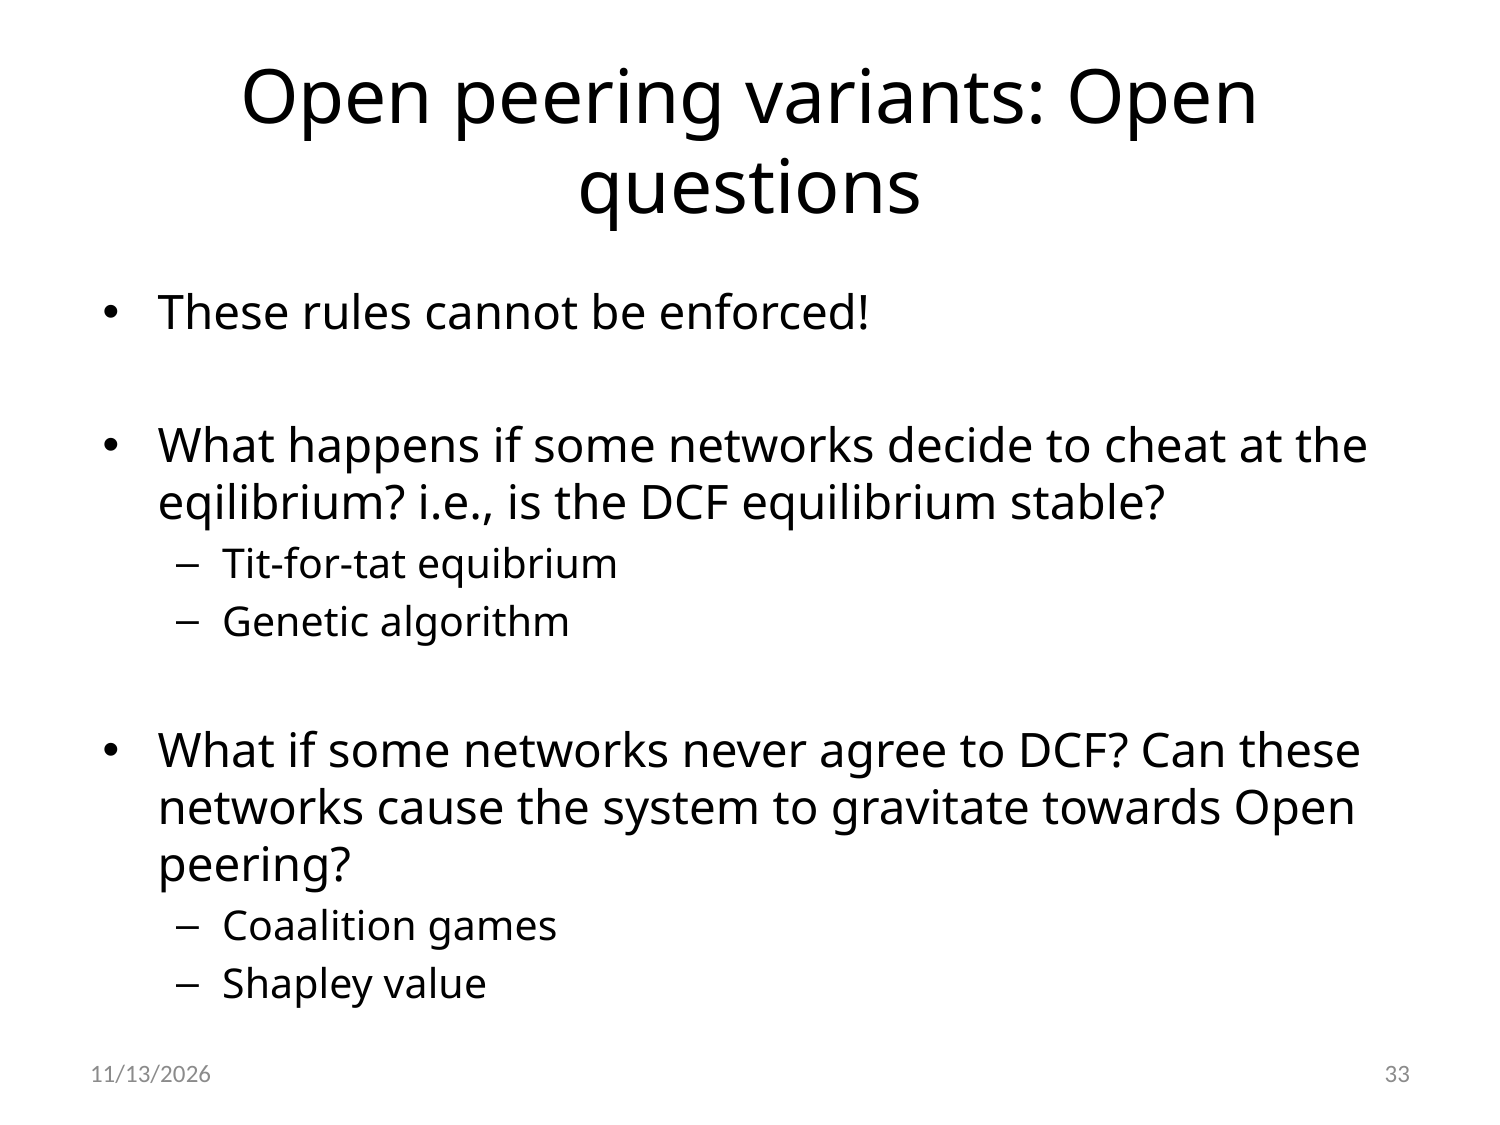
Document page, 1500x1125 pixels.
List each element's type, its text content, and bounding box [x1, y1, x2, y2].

slide_number 33 [1074, 1042, 1425, 1103]
list These rules cannot be enforced! What happens if some networks decide to cheat at the eqilibrium? i.e., is the DCF equilibrium stable? Tit-for-tat equibrium Genetic algorithm What if some networks never agree to DCF? Can these networks cause the system to gravitate towards Open peering? Coaalition games Shapley value [87, 275, 1438, 1018]
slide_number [75, 1042, 425, 1103]
title Open peering variants: Open questions [75, 45, 1425, 233]
